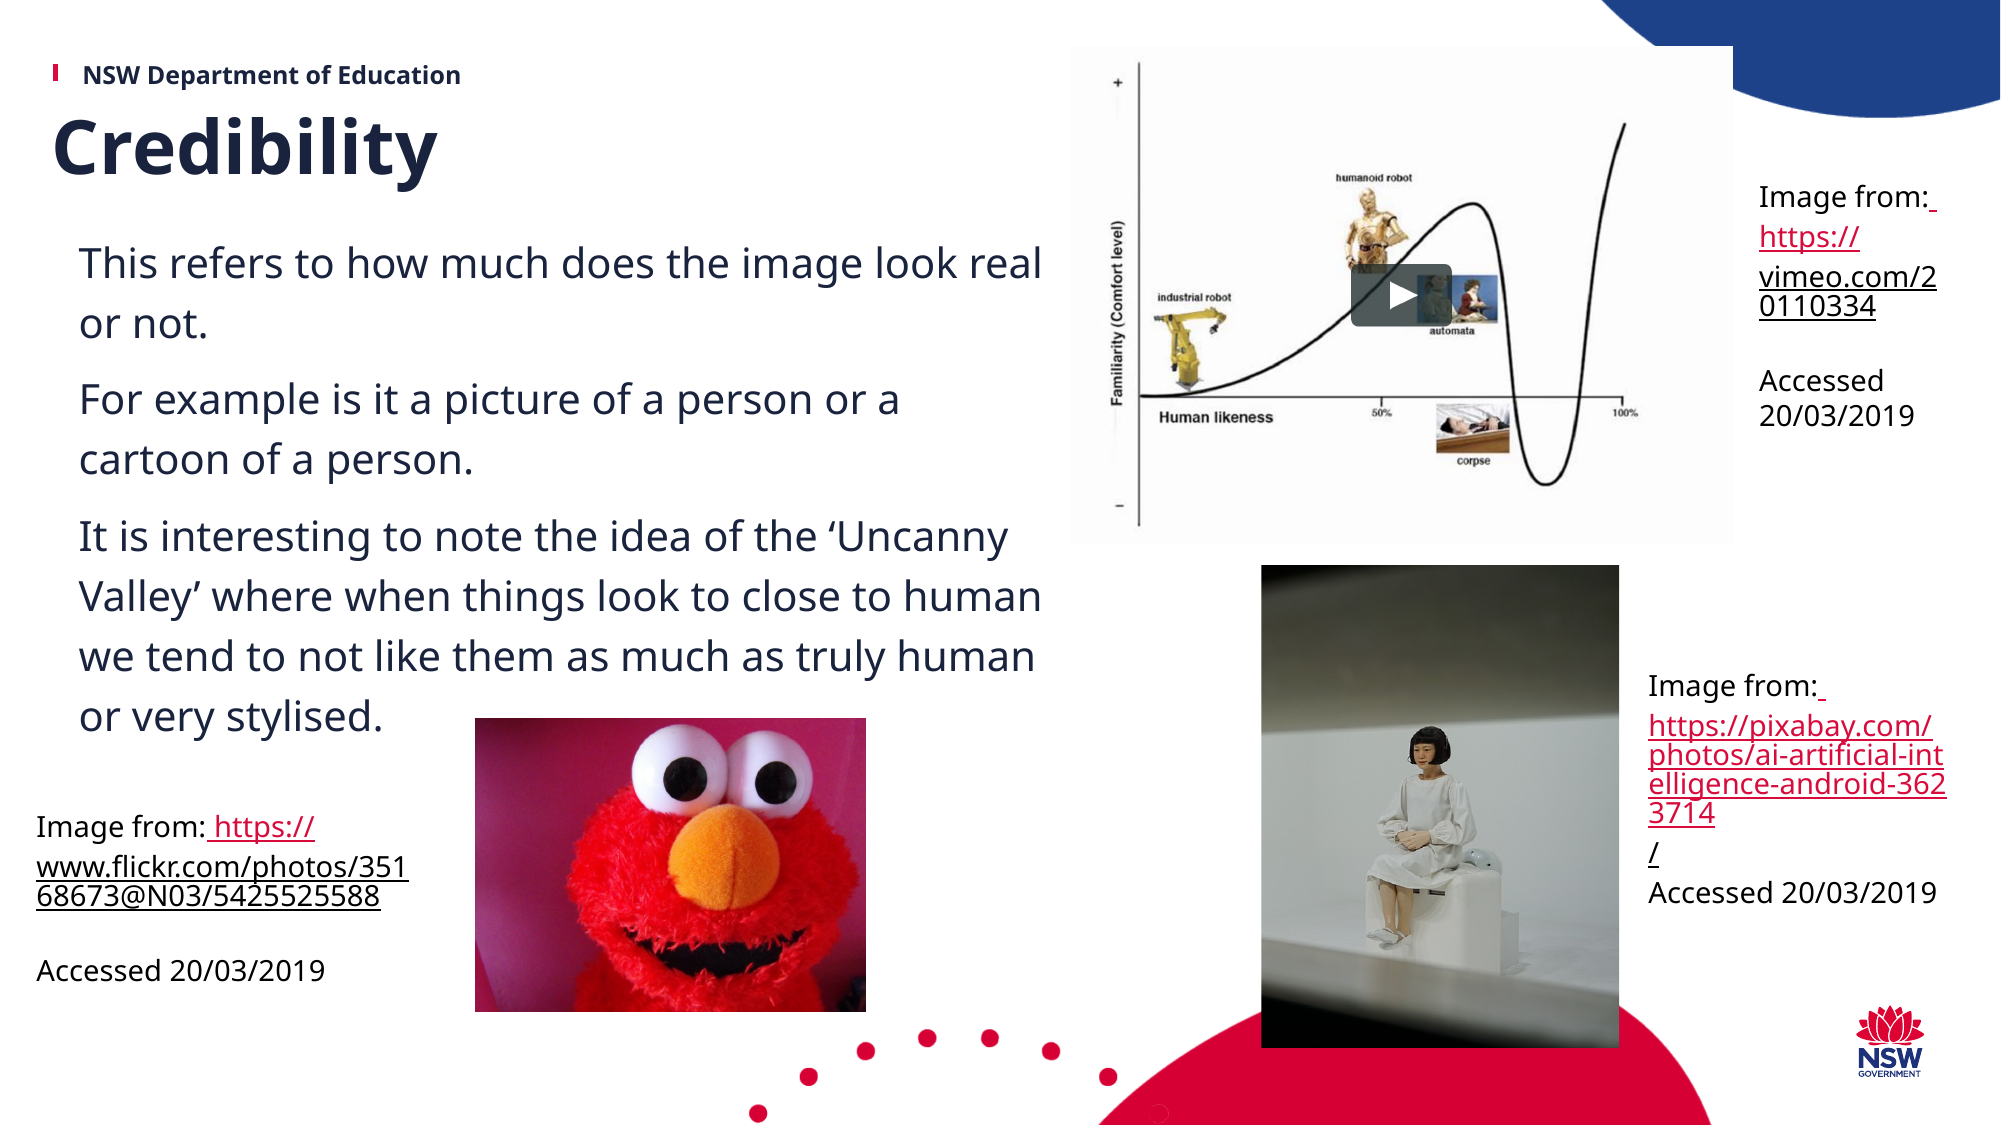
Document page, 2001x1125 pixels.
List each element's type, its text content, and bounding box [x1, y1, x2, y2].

title Credibility [1733, 109, 1936, 192]
text_box Image from: https://pixabay.com/photos/ai-artificial-intelligence-android-3623714/ Accessed 20/03/2019 [1648, 667, 1950, 916]
picture [475, 718, 866, 1012]
picture [636, 565, 1811, 1125]
title Credibility [51, 109, 1070, 192]
picture [1070, 0, 2001, 544]
text_box Image from: https://www.flickr.com/photos/35168673@N03/5425525588 Accessed 20/03/2019 [36, 808, 425, 912]
list This refers to how much does the image look real or not. For example is it a picture of a person or a cartoon of a person. It is interesting to note the idea of the ‘Uncanny Valley’ where when things look to close to human we tend to not like them as much as truly human or very stylised. [78, 226, 1044, 824]
text_box Image from: https://vimeo.com/20110334 Accessed 20/03/2019 [1759, 178, 1950, 414]
